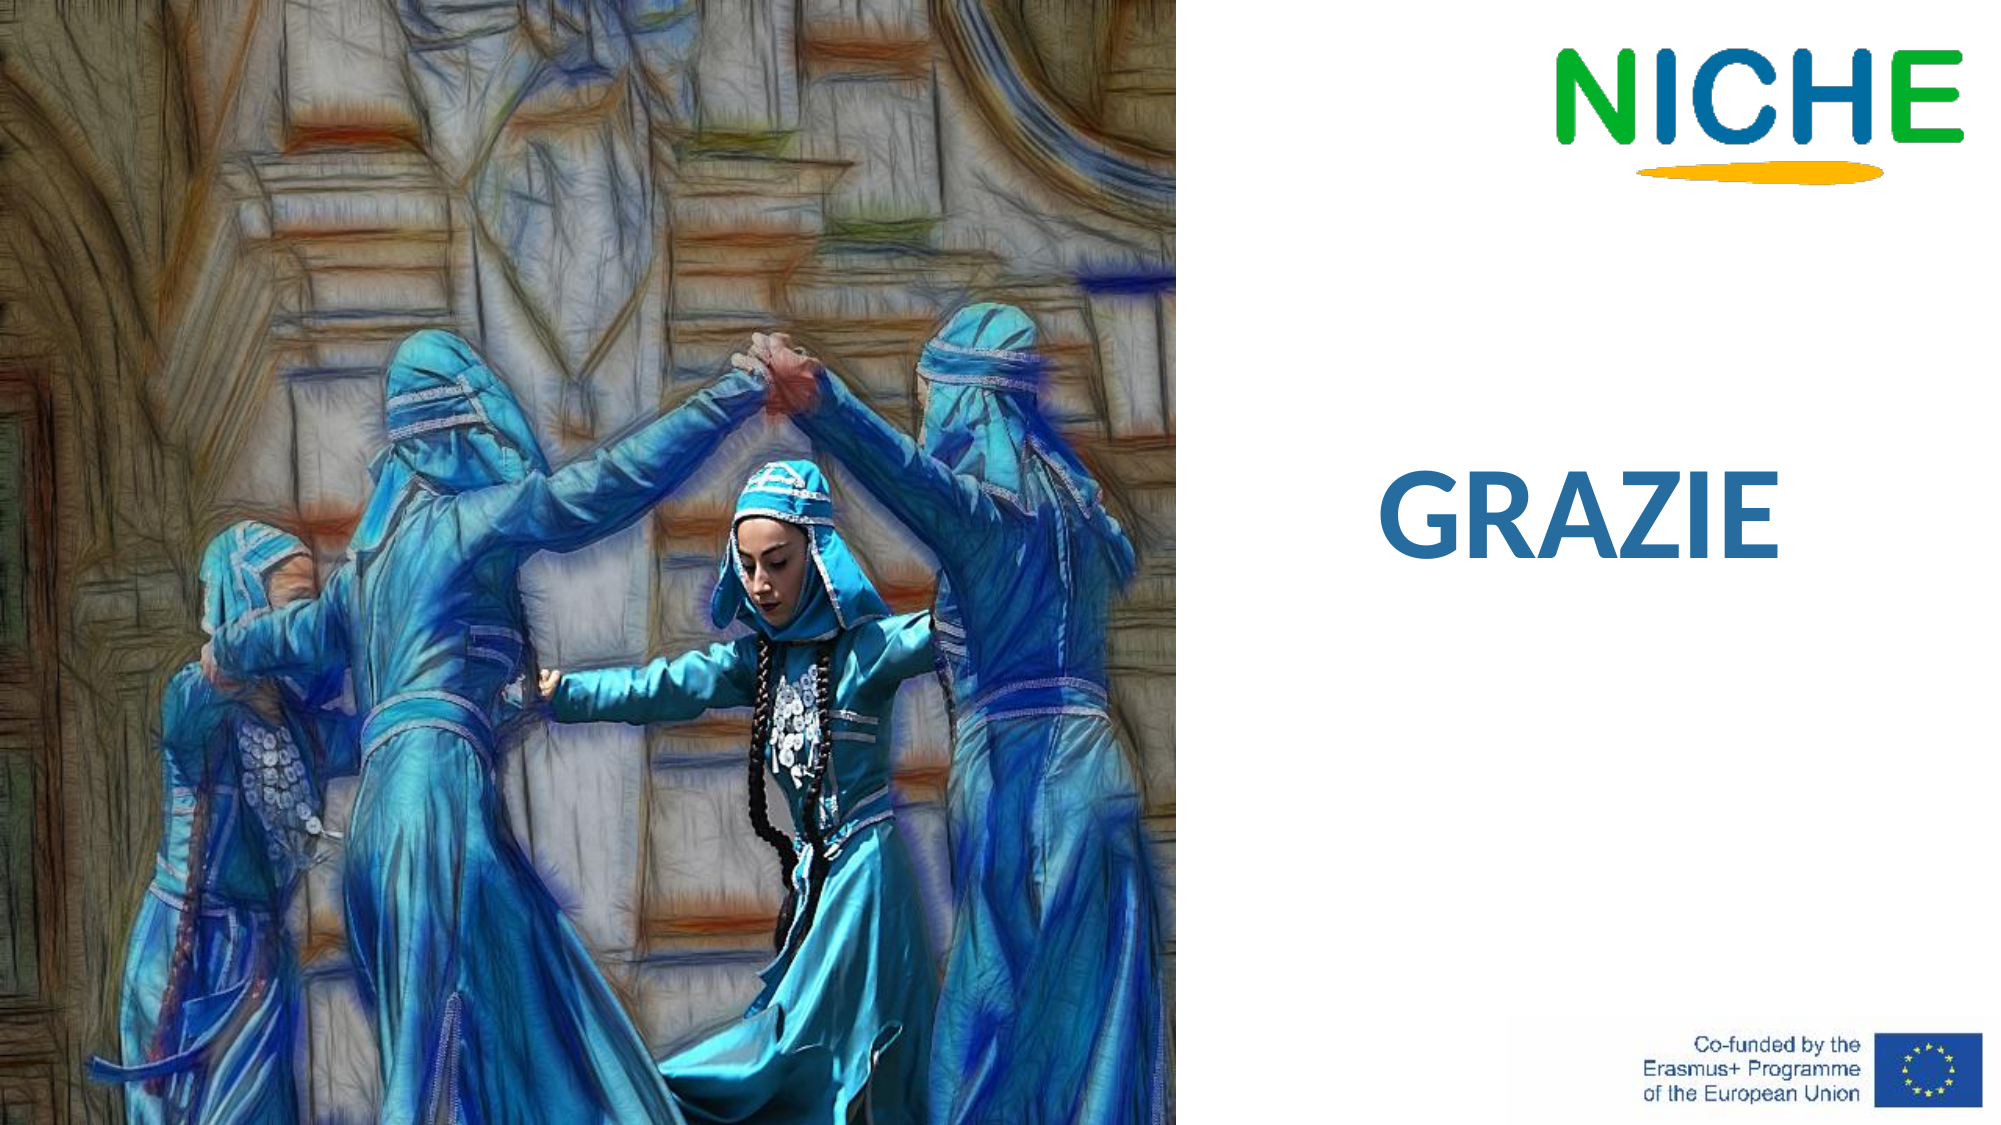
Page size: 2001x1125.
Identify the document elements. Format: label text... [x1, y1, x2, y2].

picture [1521, 13, 2000, 204]
picture [0, 0, 1176, 1125]
picture [1507, 1016, 2000, 1125]
title GRAZIE [1213, 266, 1948, 764]
